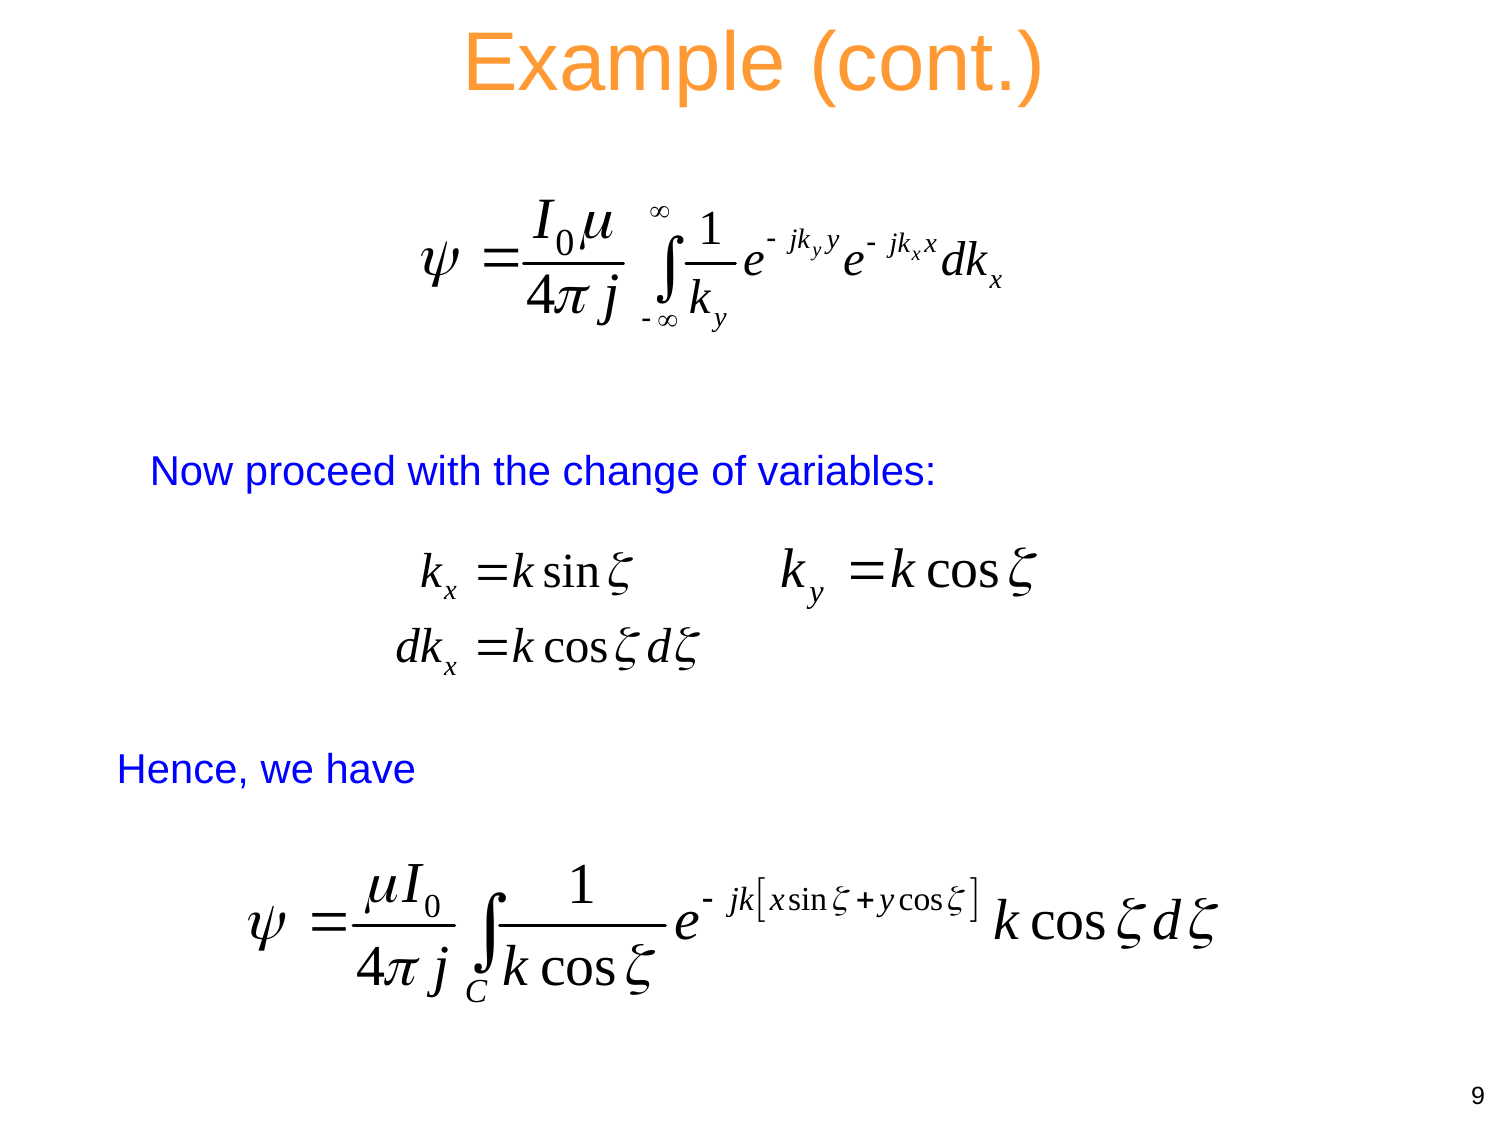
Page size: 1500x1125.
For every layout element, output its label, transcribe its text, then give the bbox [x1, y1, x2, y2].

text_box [769, 531, 1055, 622]
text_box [416, 187, 1018, 344]
slide_number 9 [1149, 1065, 1500, 1125]
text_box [387, 538, 716, 687]
text_box Now proceed with the change of variables: [135, 436, 952, 501]
text_box Example (cont.) [114, 0, 1394, 115]
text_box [243, 847, 1235, 1018]
text_box Hence, we have [101, 734, 432, 799]
